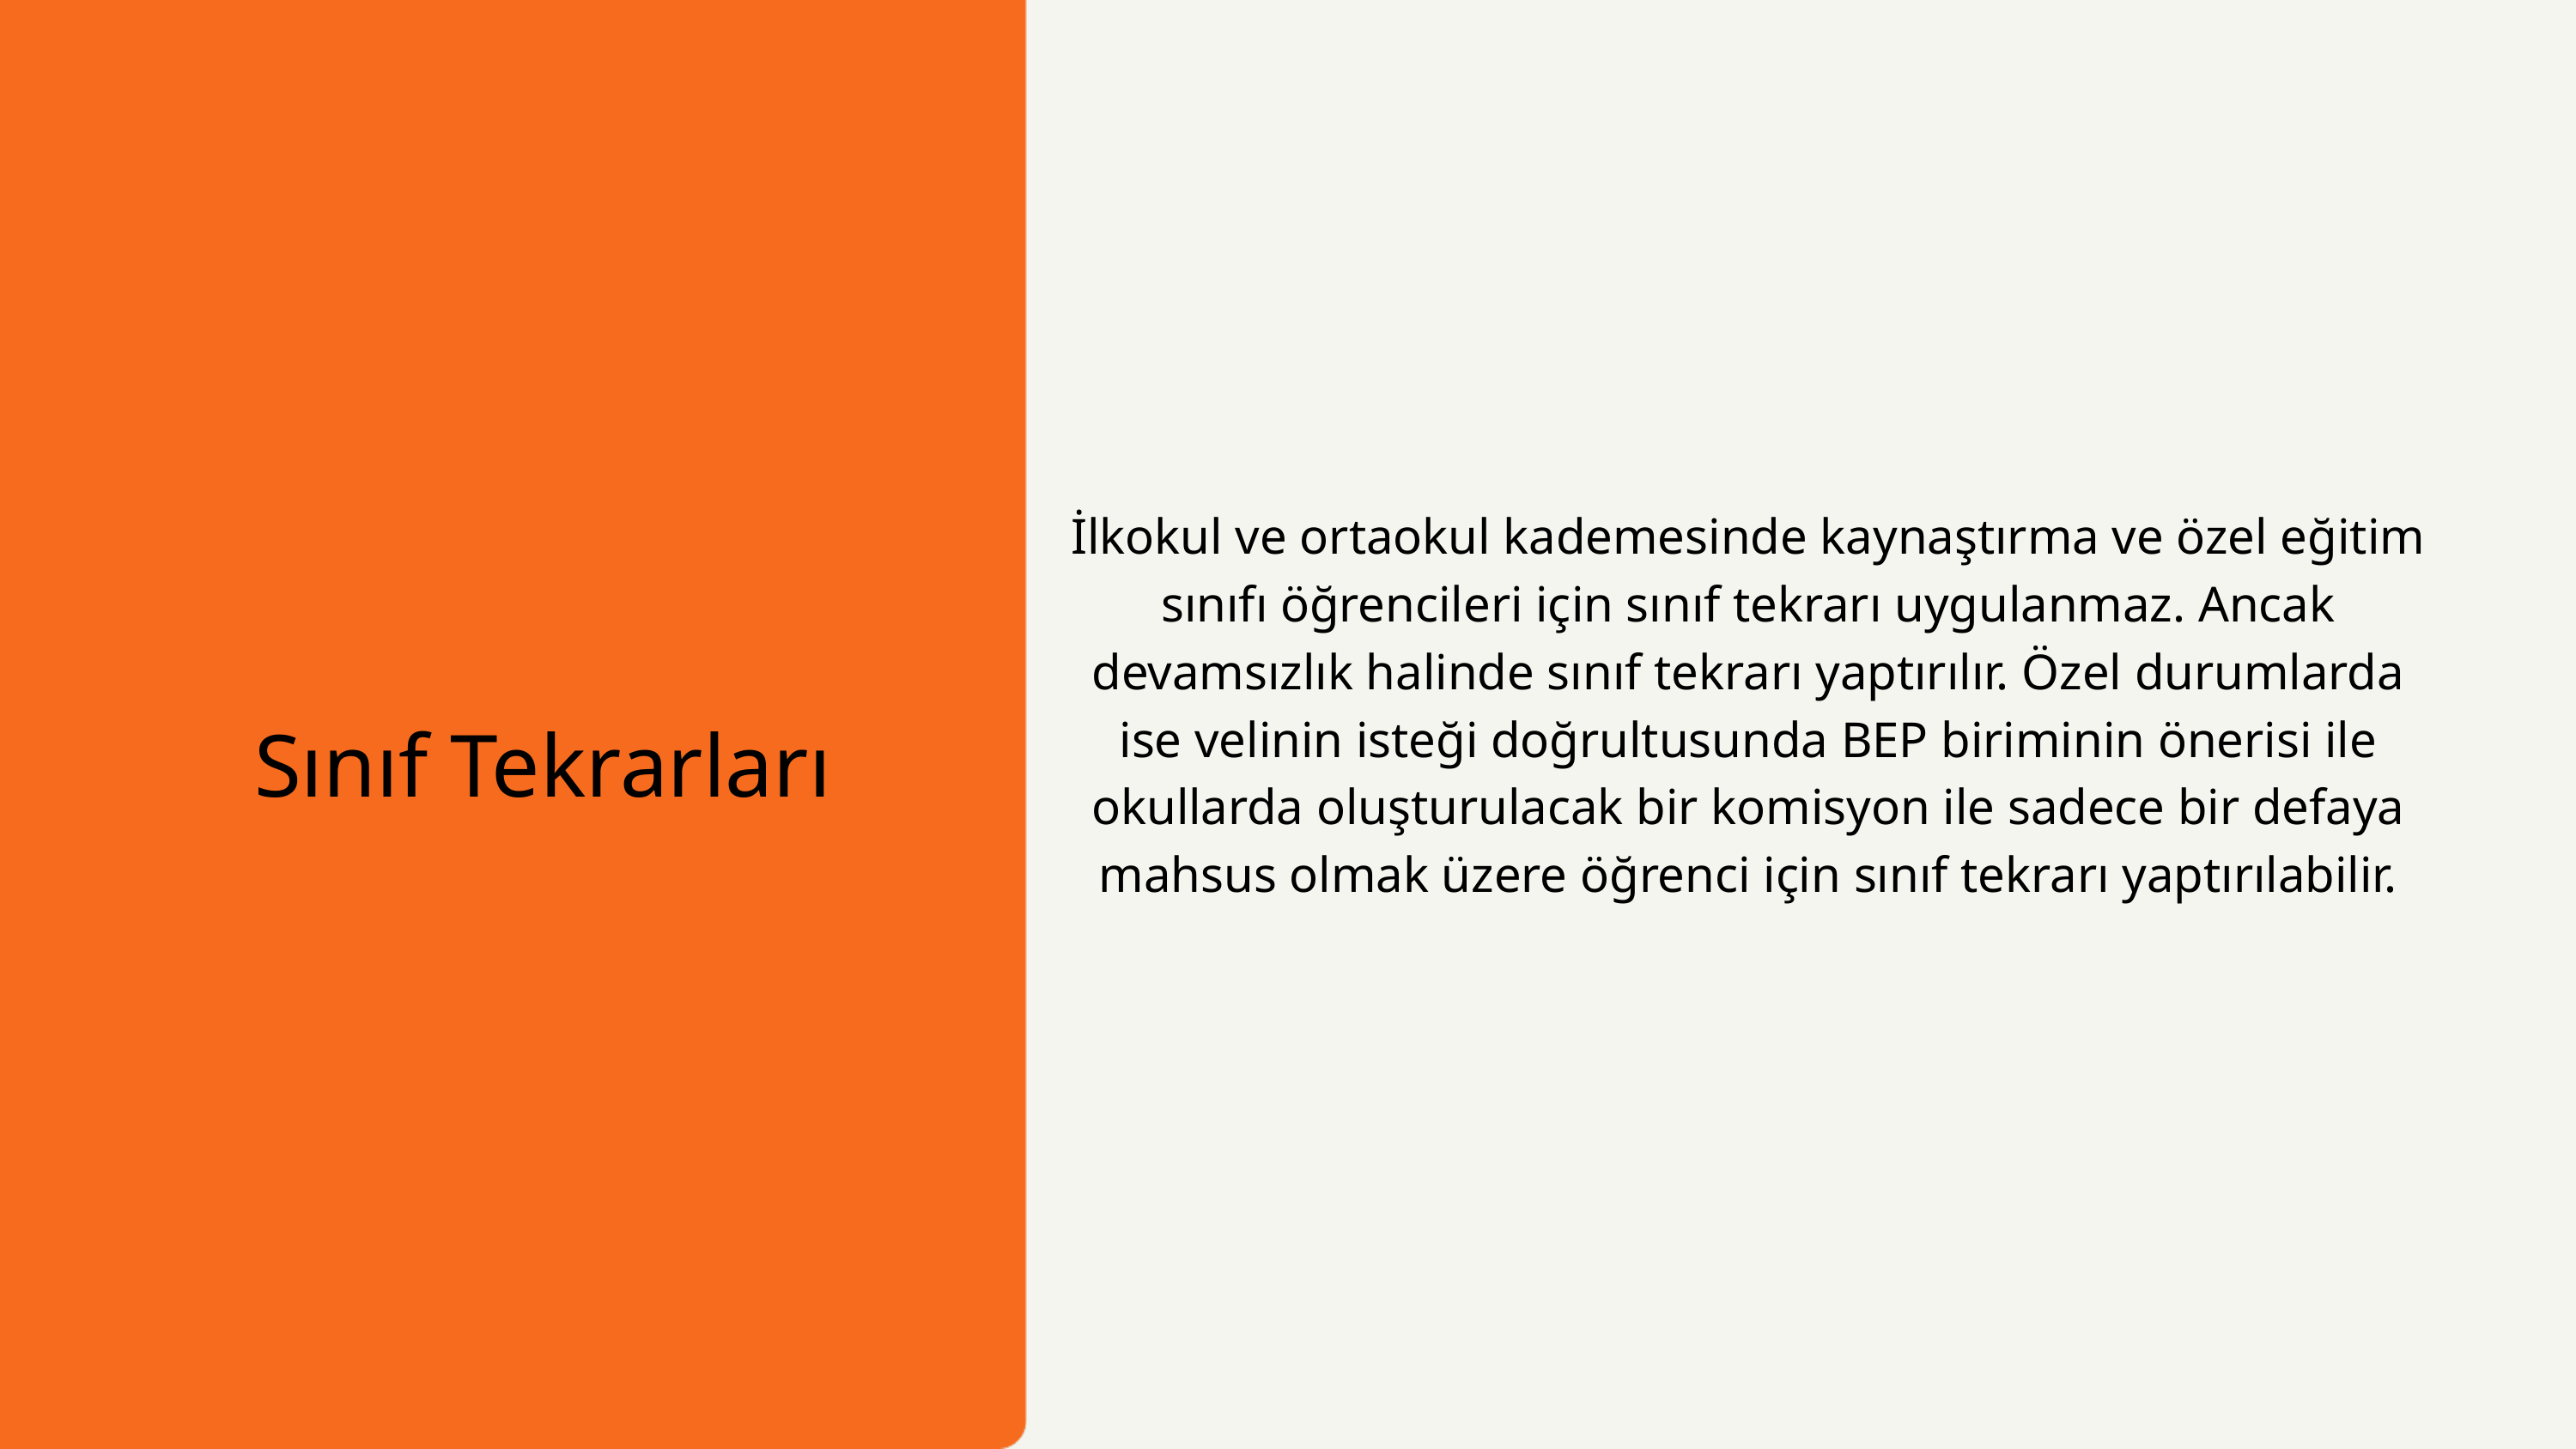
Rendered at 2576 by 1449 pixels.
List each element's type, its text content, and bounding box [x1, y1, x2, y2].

text_box İlkokul ve ortaokul kademesinde kaynaştırma ve özel eğitim sınıfı öğrencileri için sınıf tekrarı uygulanmaz. Ancak devamsızlık halinde sınıf tekrarı yaptırılır. Özel durumlarda ise velinin isteği doğrultusunda BEP biriminin önerisi ile okullarda oluşturulacak bir komisyon ile sadece bir defaya mahsus olmak üzere öğrenci için sınıf tekrarı yaptırılabilir. [1062, 496, 2434, 1449]
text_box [0, 0, 1027, 1449]
